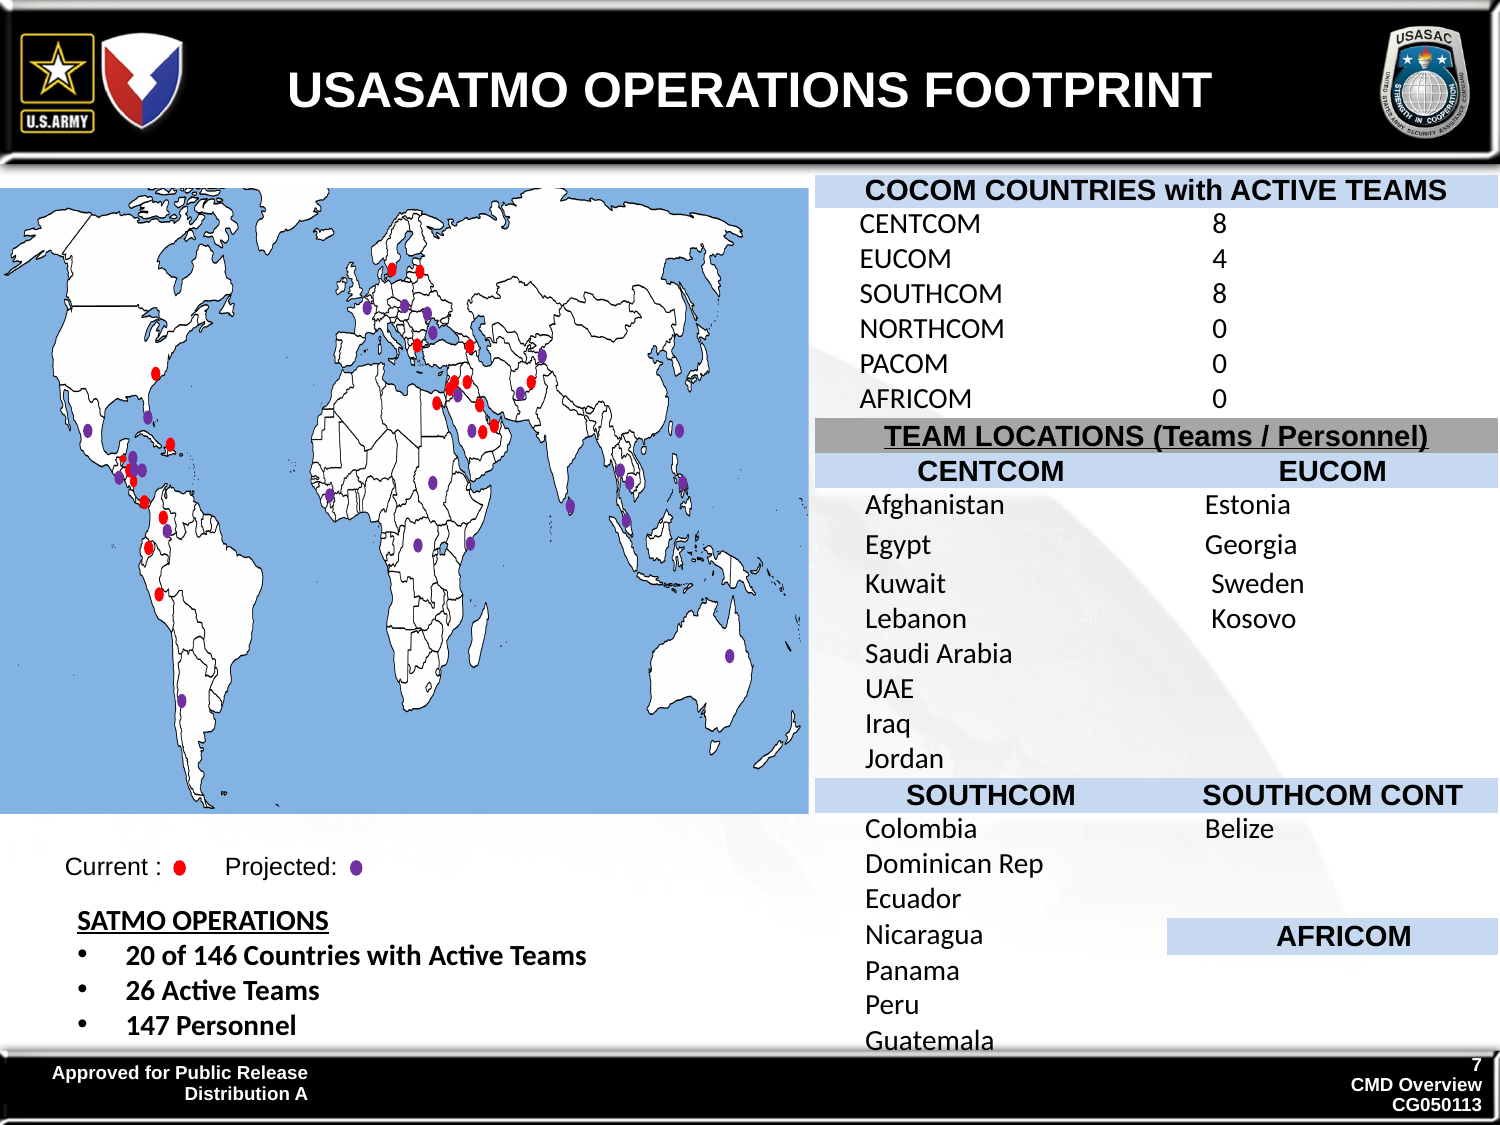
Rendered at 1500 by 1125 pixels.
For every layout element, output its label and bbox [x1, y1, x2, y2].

picture [0, 1052, 1500, 1125]
picture [0, 0, 1500, 49]
text_box [0, 49, 1500, 1052]
